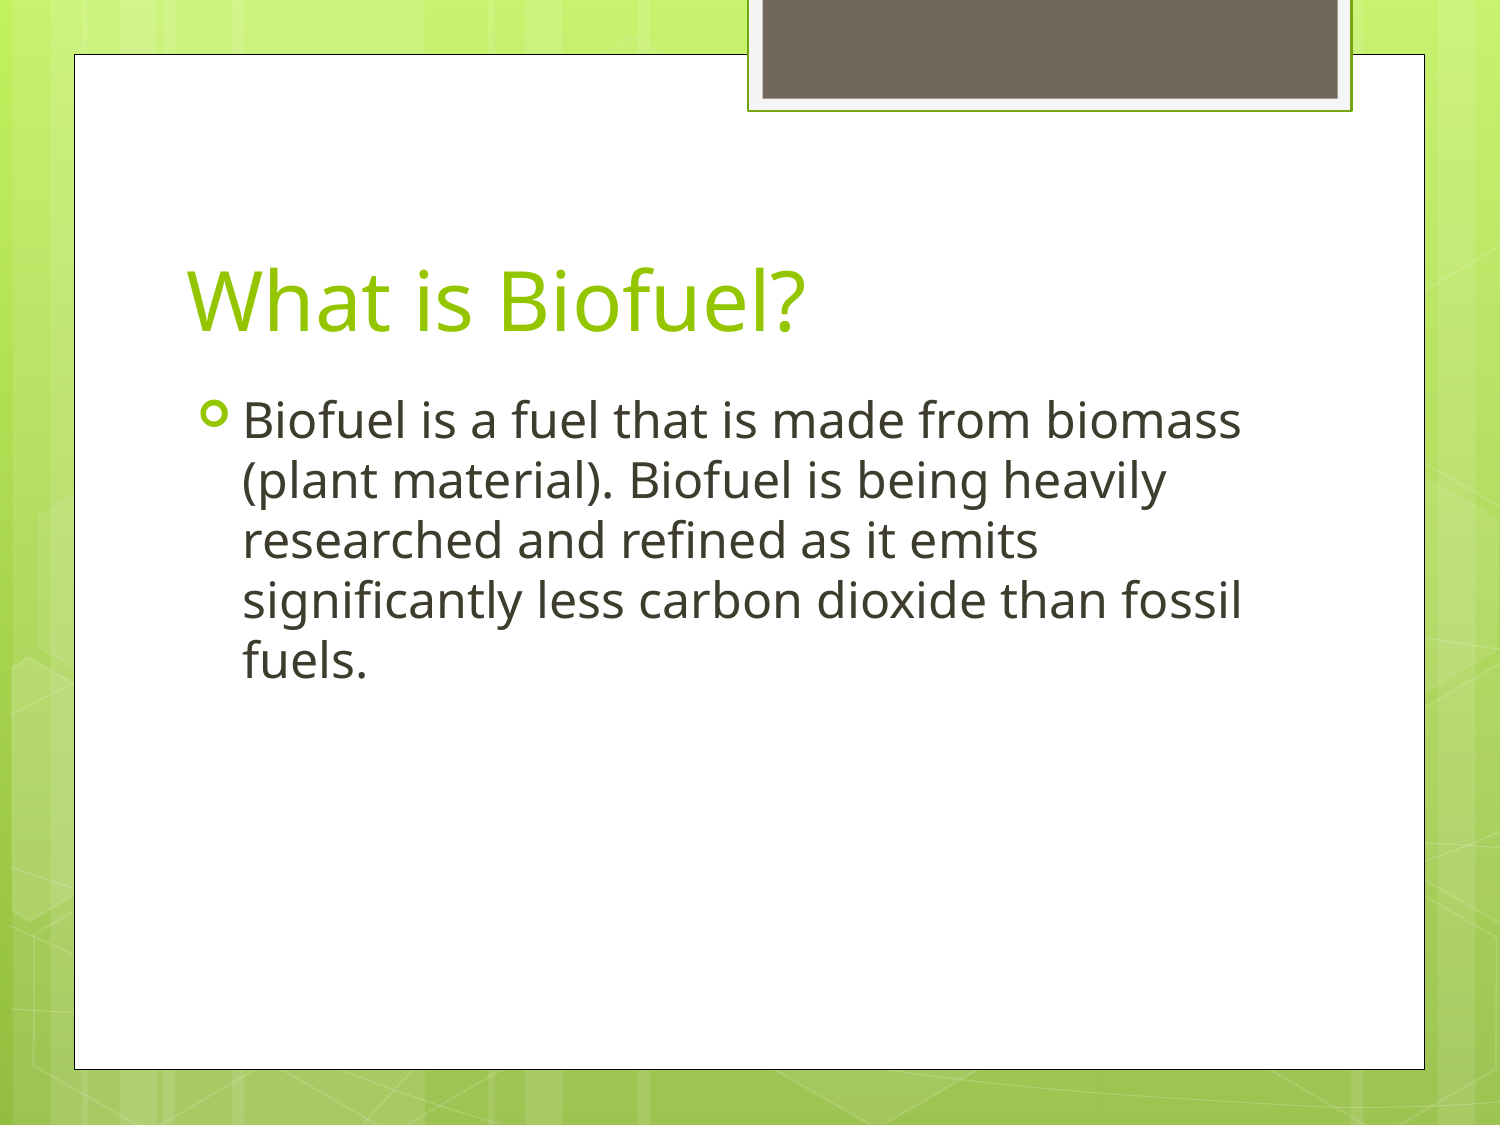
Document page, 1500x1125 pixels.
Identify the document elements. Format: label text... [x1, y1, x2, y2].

list Biofuel is a fuel that is made from biomass (plant material). Biofuel is being heavily researched and refined as it emits significantly less carbon dioxide than fossil fuels. [171, 381, 1283, 957]
title What is Biofuel? [171, 168, 1324, 357]
